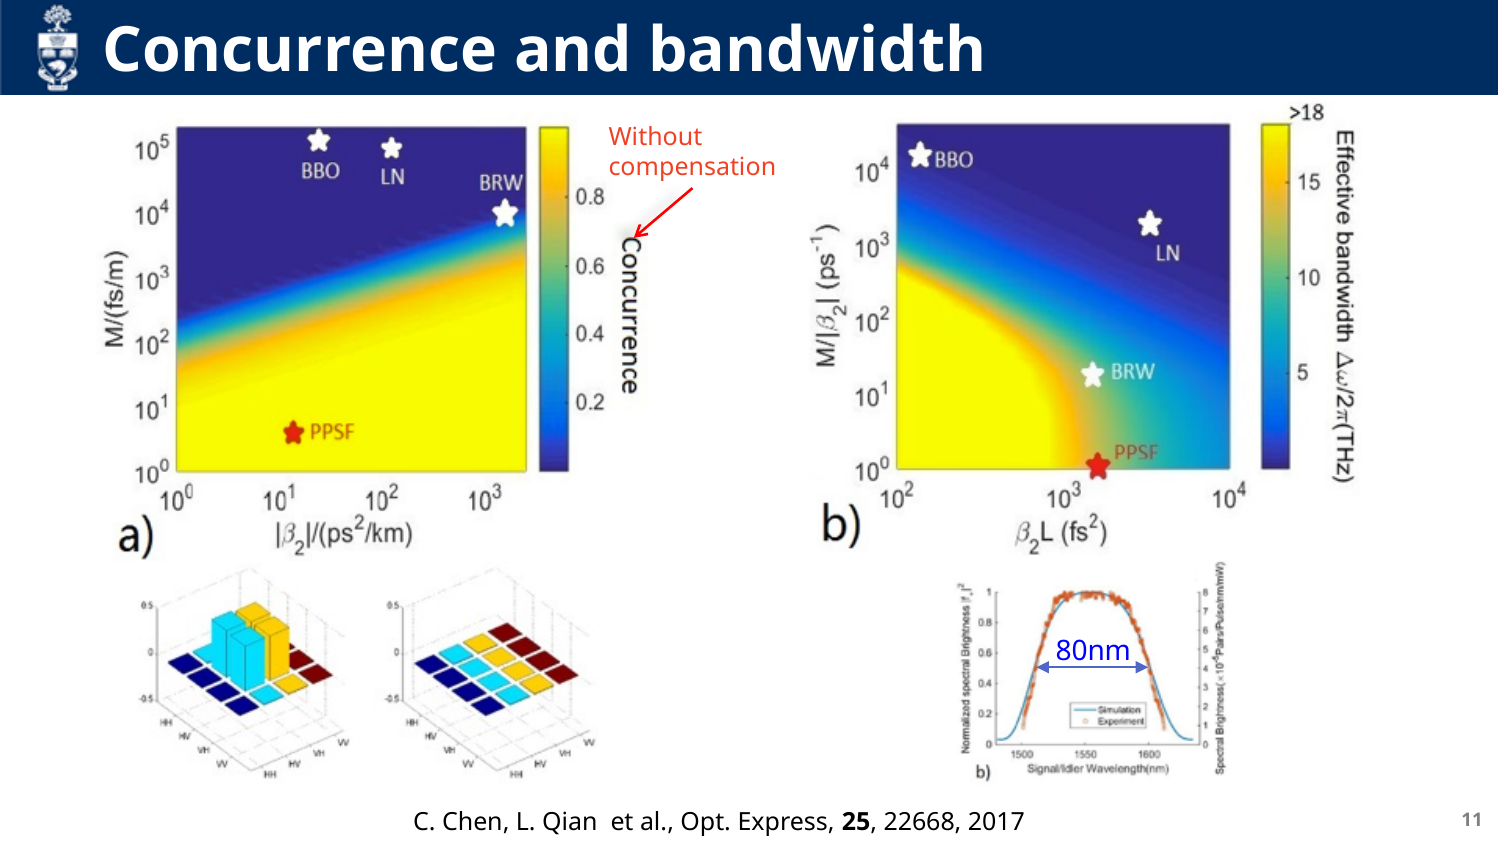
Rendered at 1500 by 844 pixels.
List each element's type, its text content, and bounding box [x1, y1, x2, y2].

slide_number 11 [952, 797, 1498, 843]
text_box Without compensation [653, 113, 792, 189]
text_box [952, 556, 1238, 786]
text_box C. Chen, L. Qian et al., Opt. Express, 25, 22668, 2017 [398, 798, 1041, 843]
picture [807, 101, 1366, 572]
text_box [633, 189, 693, 239]
picture [86, 110, 650, 786]
picture [0, 0, 1498, 95]
title Concurrence and bandwidth [87, 1, 1482, 94]
